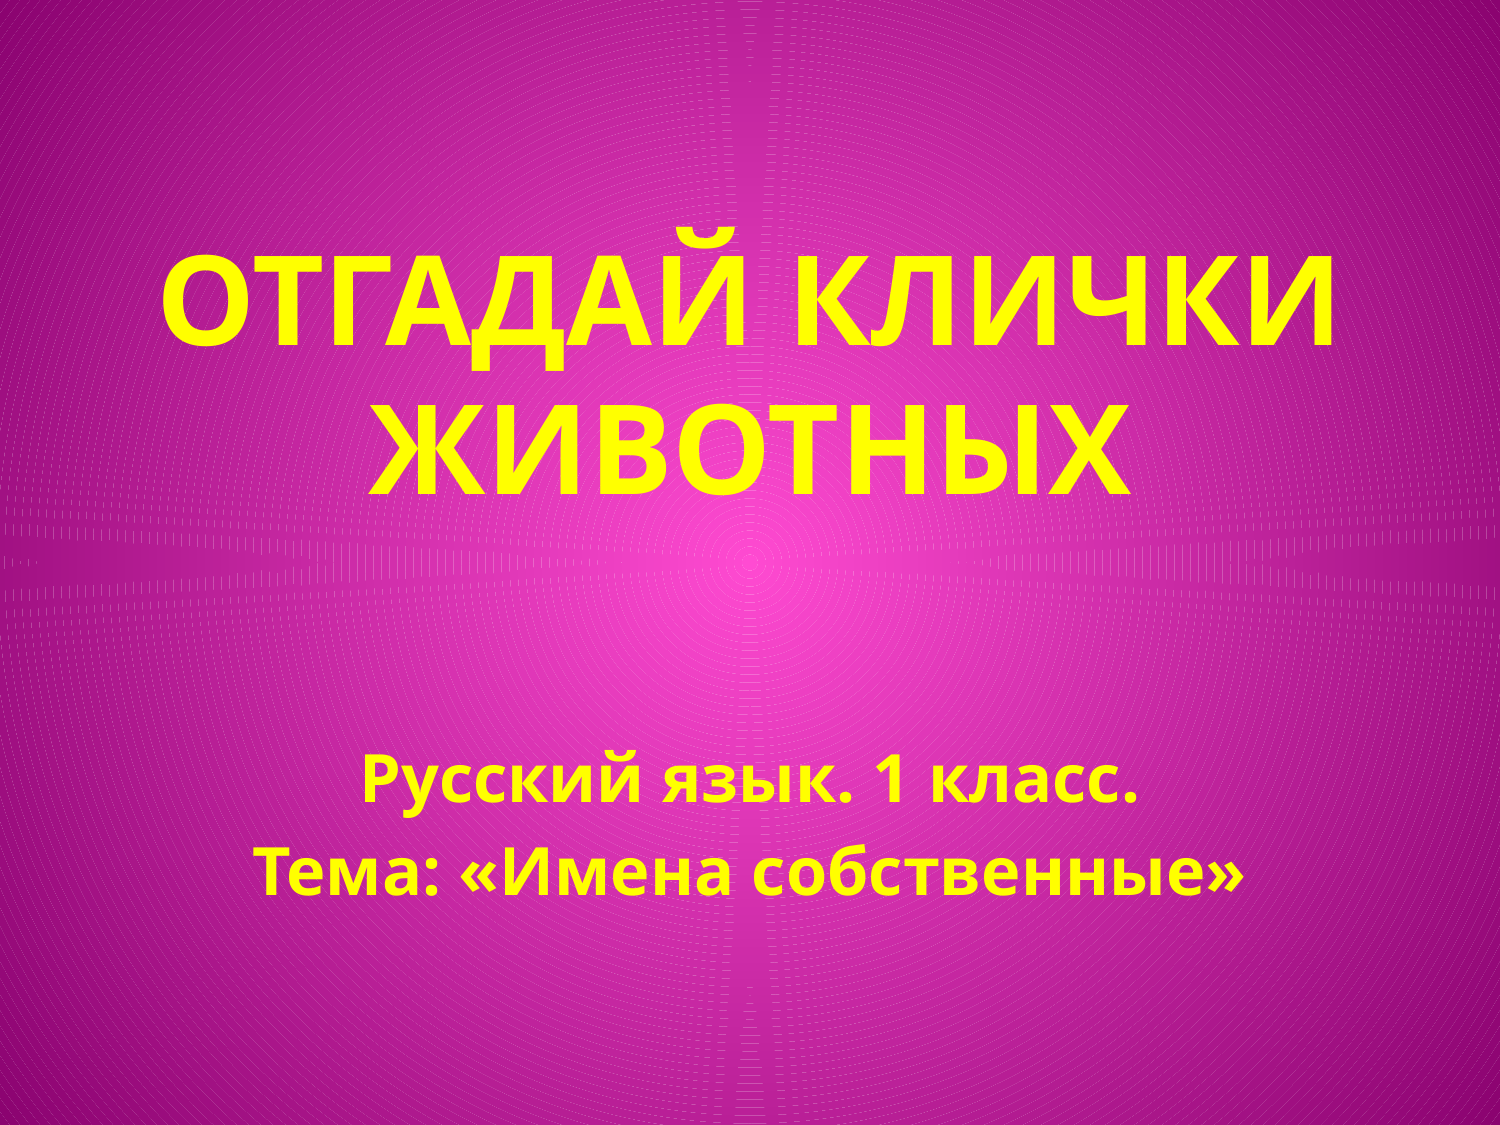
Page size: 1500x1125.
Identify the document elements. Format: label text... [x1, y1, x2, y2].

subtitle Русский язык. 1 класс. Тема: «Имена собственные» [225, 727, 1275, 925]
title ОТГАДАЙ КЛИЧКИ ЖИВОТНЫХ [112, 149, 1388, 591]
